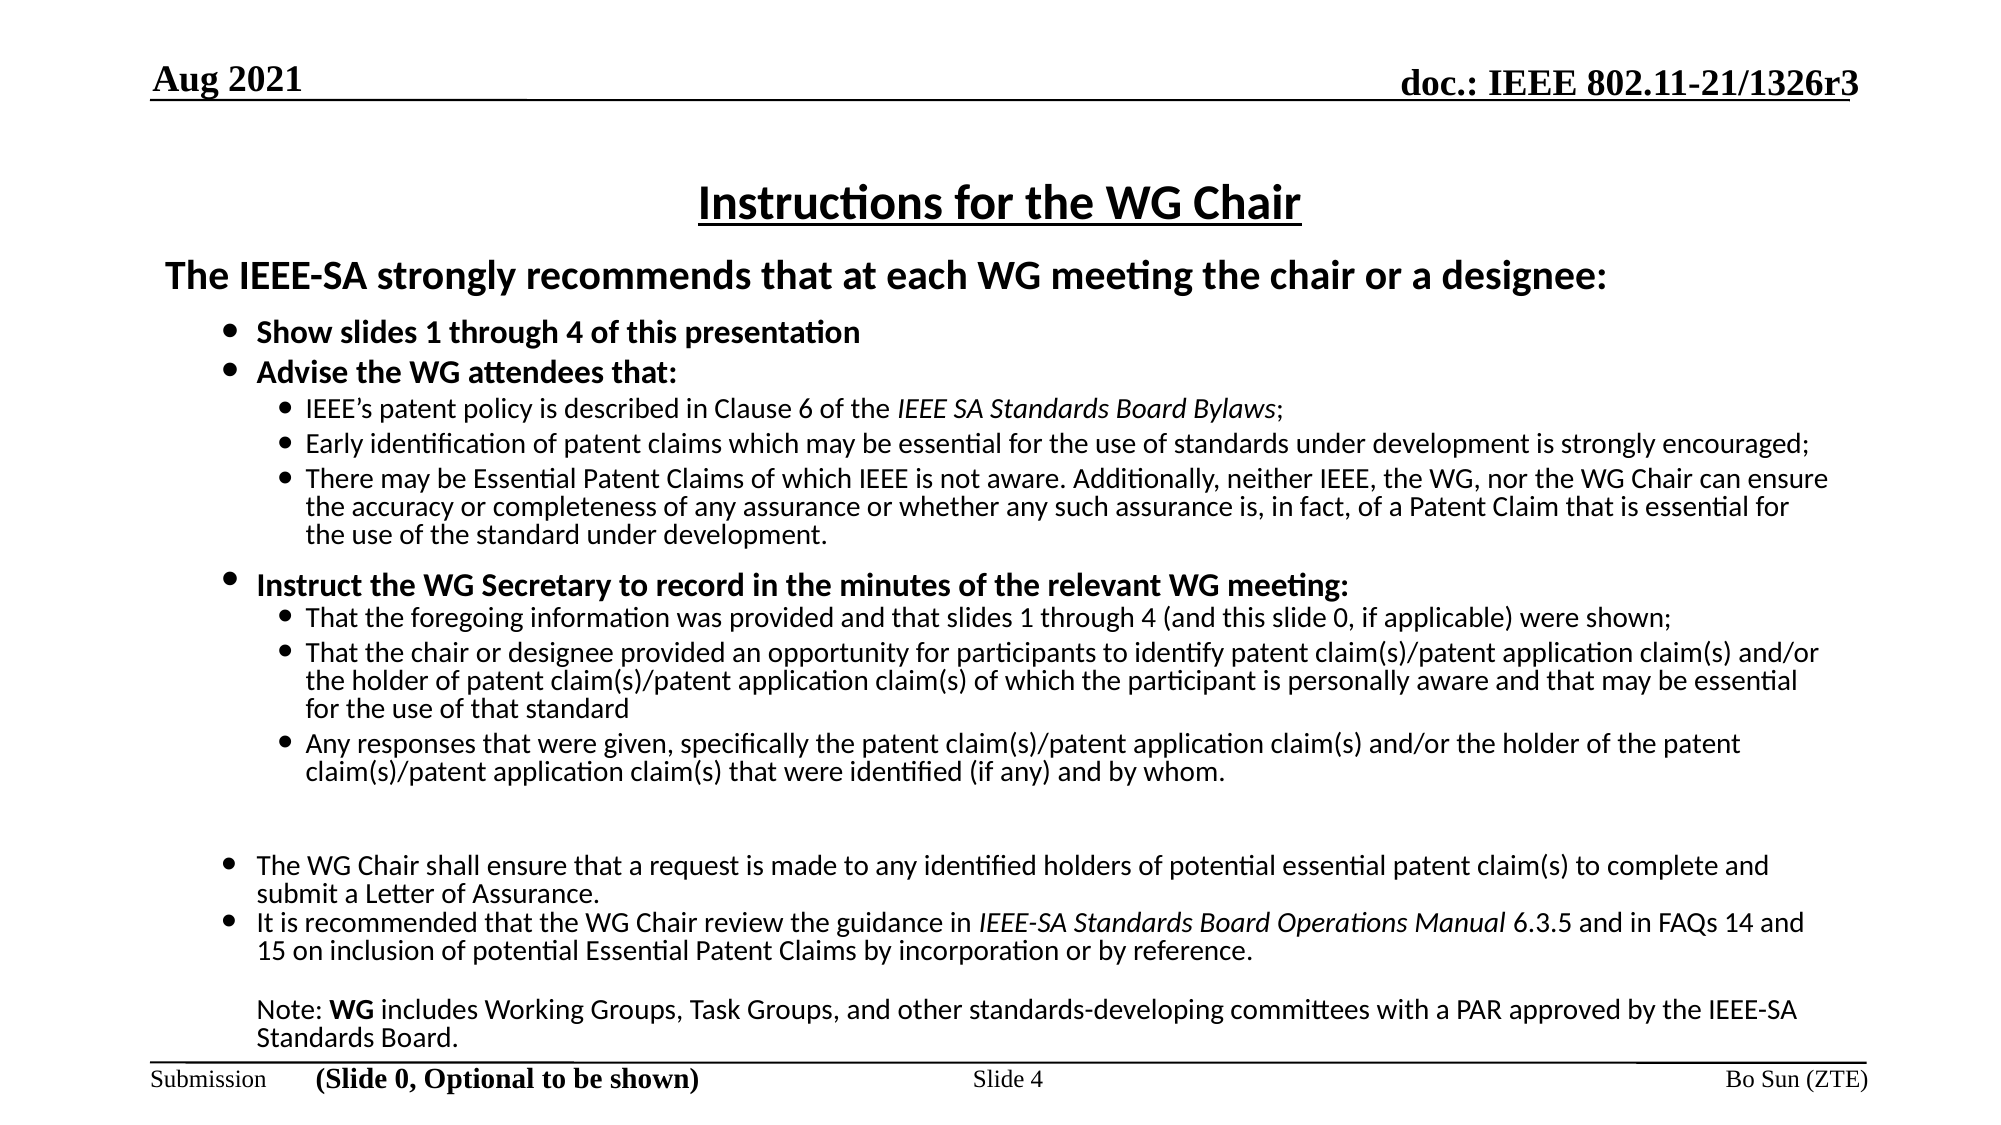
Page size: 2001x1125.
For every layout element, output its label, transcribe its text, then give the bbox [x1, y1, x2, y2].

slide_number Slide 4 [949, 1061, 1067, 1123]
footer Bo Sun (ZTE) [1171, 1061, 1869, 1093]
title Instructions for the WG Chair [149, 112, 1850, 249]
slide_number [152, 54, 563, 100]
list The IEEE-SA strongly recommends that at each WG meeting the chair or a designee: Show slides 1 through 4 of this presentation Advise the WG attendees that: IEEE’s patent policy is described in Clause 6 of the IEEE SA Standards Board Bylaws; Early identification of patent claims which may be essential for the use of standards under development is strongly encouraged; There may be Essential Patent Claims of which IEEE is not aware. Additionally, neither IEEE, the WG, nor the WG Chair can ensure the accuracy or completeness of any assurance or whether any such assurance is, in fact, of a Patent Claim that is essential for the use of the standard under development. Instruct the WG Secretary to record in the minutes of the relevant WG meeting: That the foregoing information was provided and that slides 1 through 4 (and this slide 0, if applicable) were shown; That the chair or designee provided an opportunity for participants to identify patent claim(s)/patent application claim(s) and/or the holder of patent claim(s)/patent application claim(s) of which the participant is personally aware and that may be essential for the use of that standard Any responses that were given, specifically the patent claim(s)/patent application claim(s) and/or the holder of the patent claim(s)/patent application claim(s) that were identified (if any) and by whom. The WG Chair shall ensure that a request is made to any identified holders of potential essential patent claim(s) to complete and submit a Letter of Assurance. It is recommended that the WG Chair review the guidance in IEEE-SA Standards Board Operations Manual 6.3.5 and in FAQs 14 and 15 on inclusion of potential Essential Patent Claims by incorporation or by reference. Note: WG includes Working Groups, Task Groups, and other standards-developing committees with a PAR approved by the IEEE-SA Standards Board. [149, 249, 1850, 925]
text_box (Slide 0, Optional to be shown) [300, 1052, 715, 1102]
